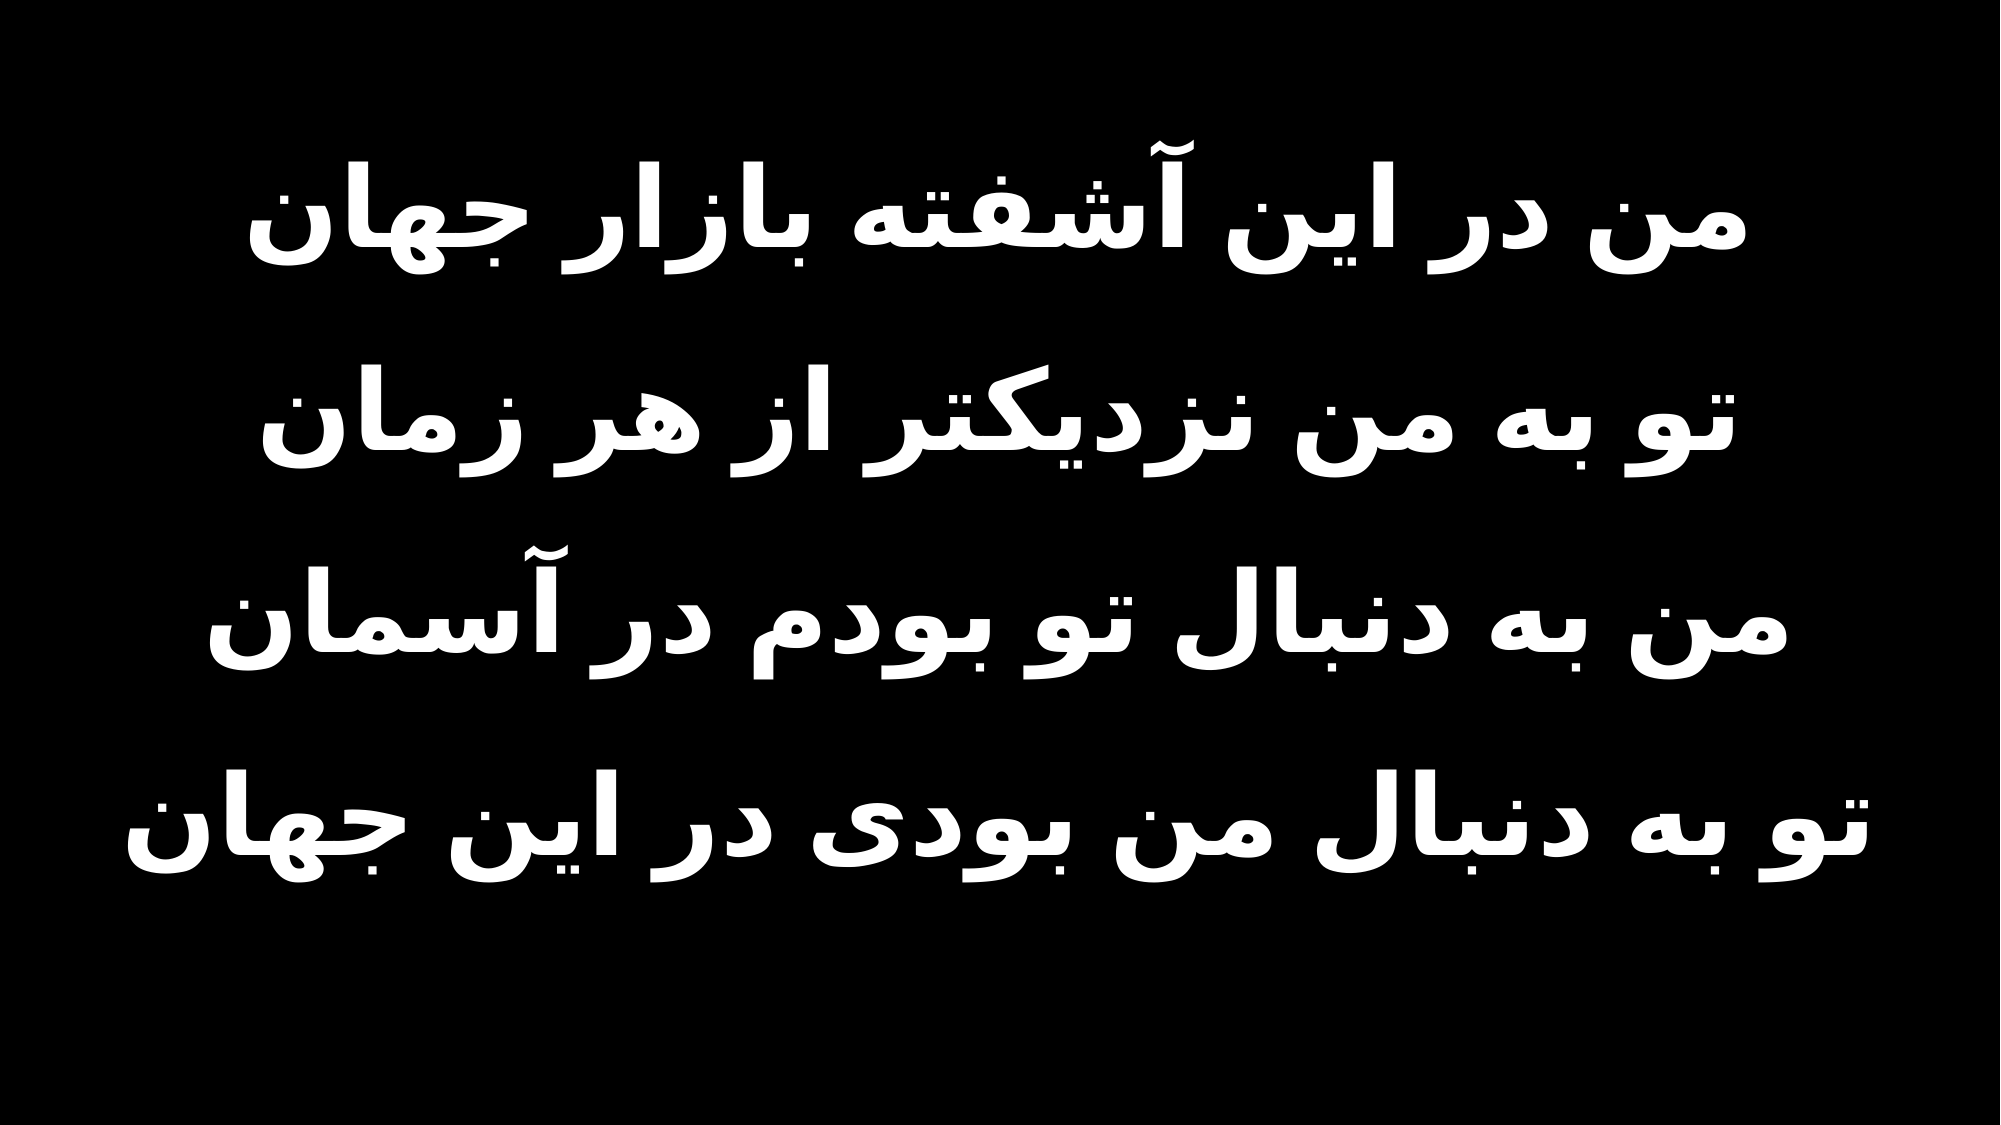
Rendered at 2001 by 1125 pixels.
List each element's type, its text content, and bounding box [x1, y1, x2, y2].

text_box من در این آشفته بازار جهان تو به من نزدیکتر از هر زمان من به دنبال تو بودم در آسمان تو به دنبال من بودی در این جهان [0, 0, 2000, 1125]
